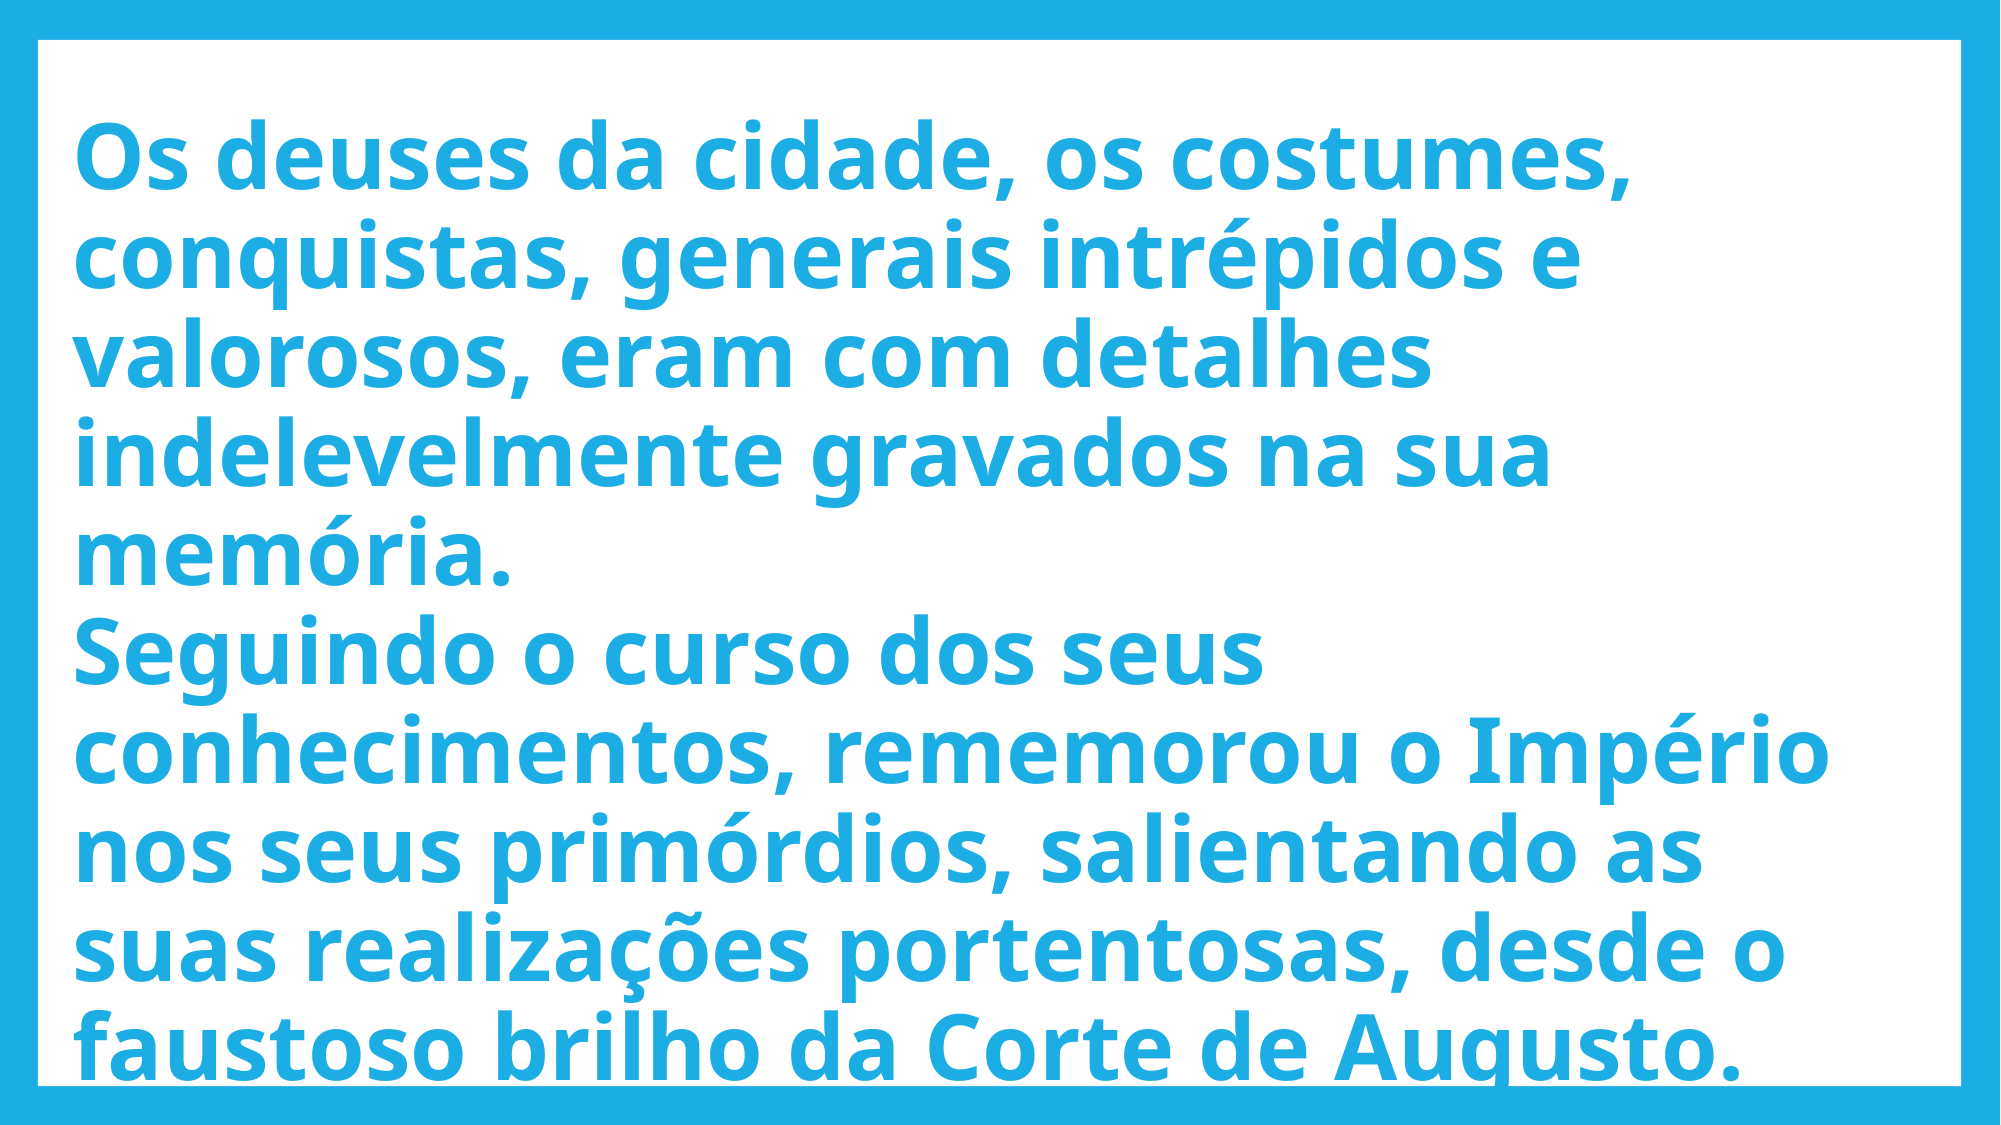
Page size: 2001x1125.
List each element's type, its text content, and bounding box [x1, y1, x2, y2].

title Os deuses da cidade, os costumes, conquistas, generais intrépidos e valorosos, eram com detalhes indelevelmente gravados na sua memória. Seguindo o curso dos seus conhecimentos, rememorou o Império nos seus primórdios, salientando as suas realizações portentosas, desde o faustoso brilho da Corte de Augusto. [57, 0, 1934, 1108]
